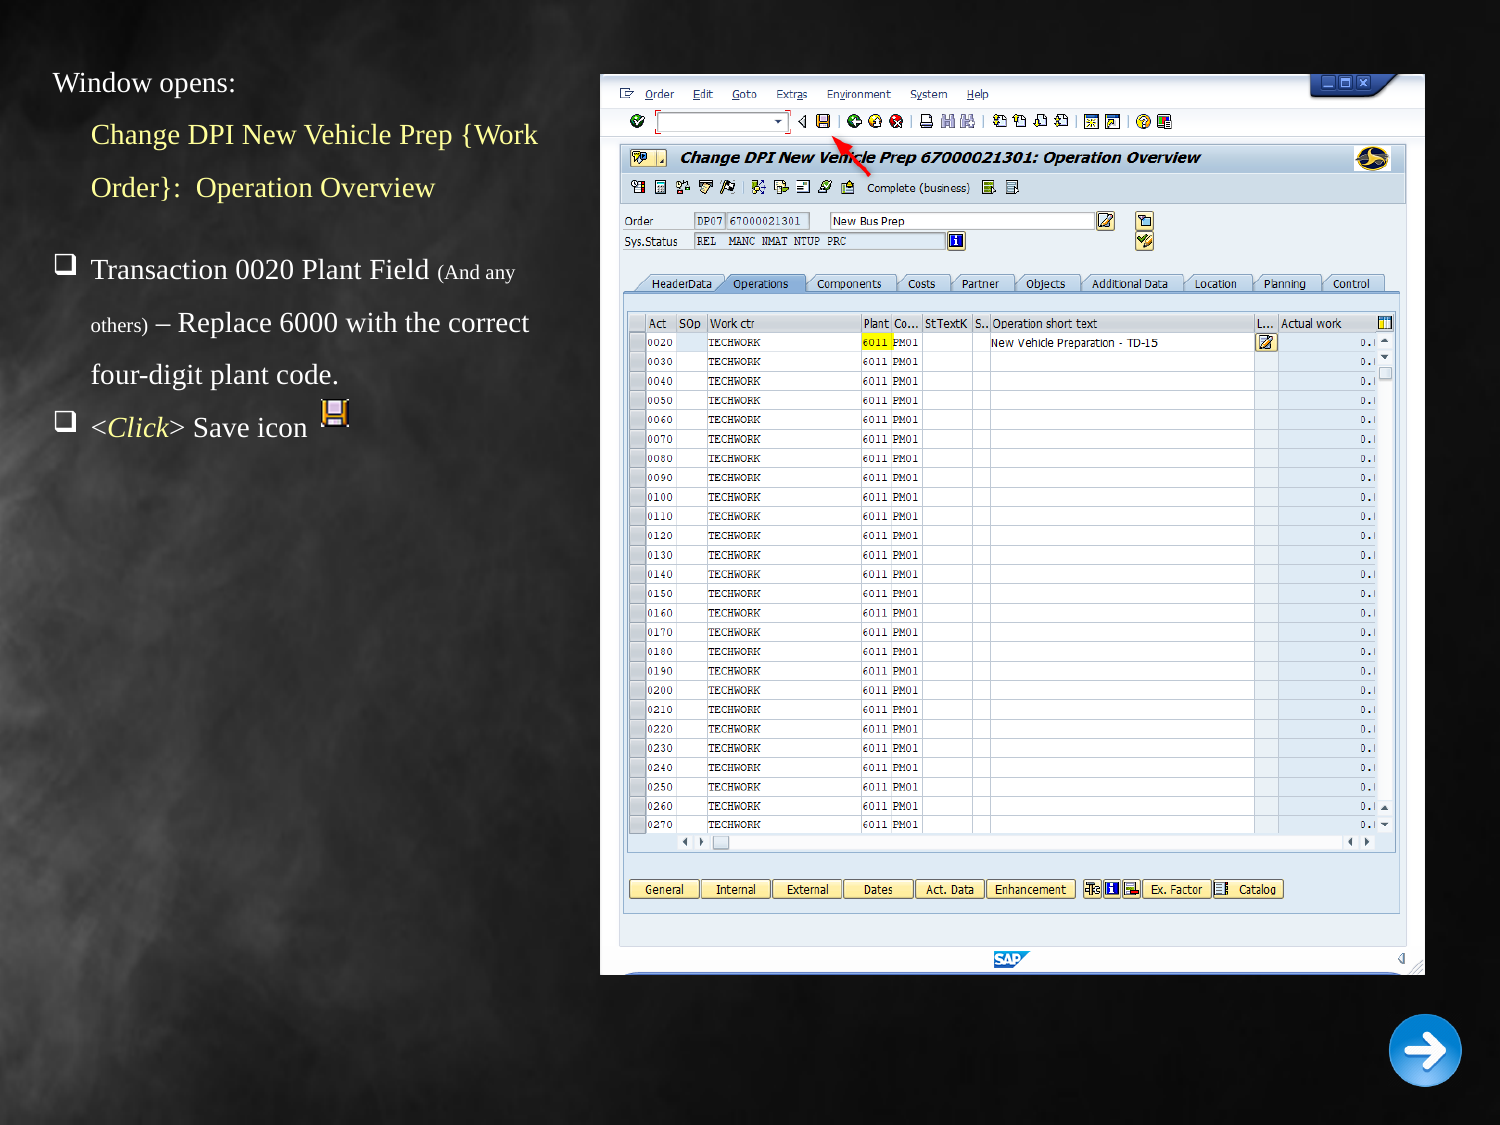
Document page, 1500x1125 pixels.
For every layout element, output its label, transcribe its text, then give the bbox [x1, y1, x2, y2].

text_box Window opens: Change DPI New Vehicle Prep {Work Order}: Operation Overview Transaction 0020 Plant Field (And any others) – Replace 6000 with the correct four-digit plant code. <Click> Save icon [37, 38, 563, 1089]
picture [0, 0, 1500, 1125]
